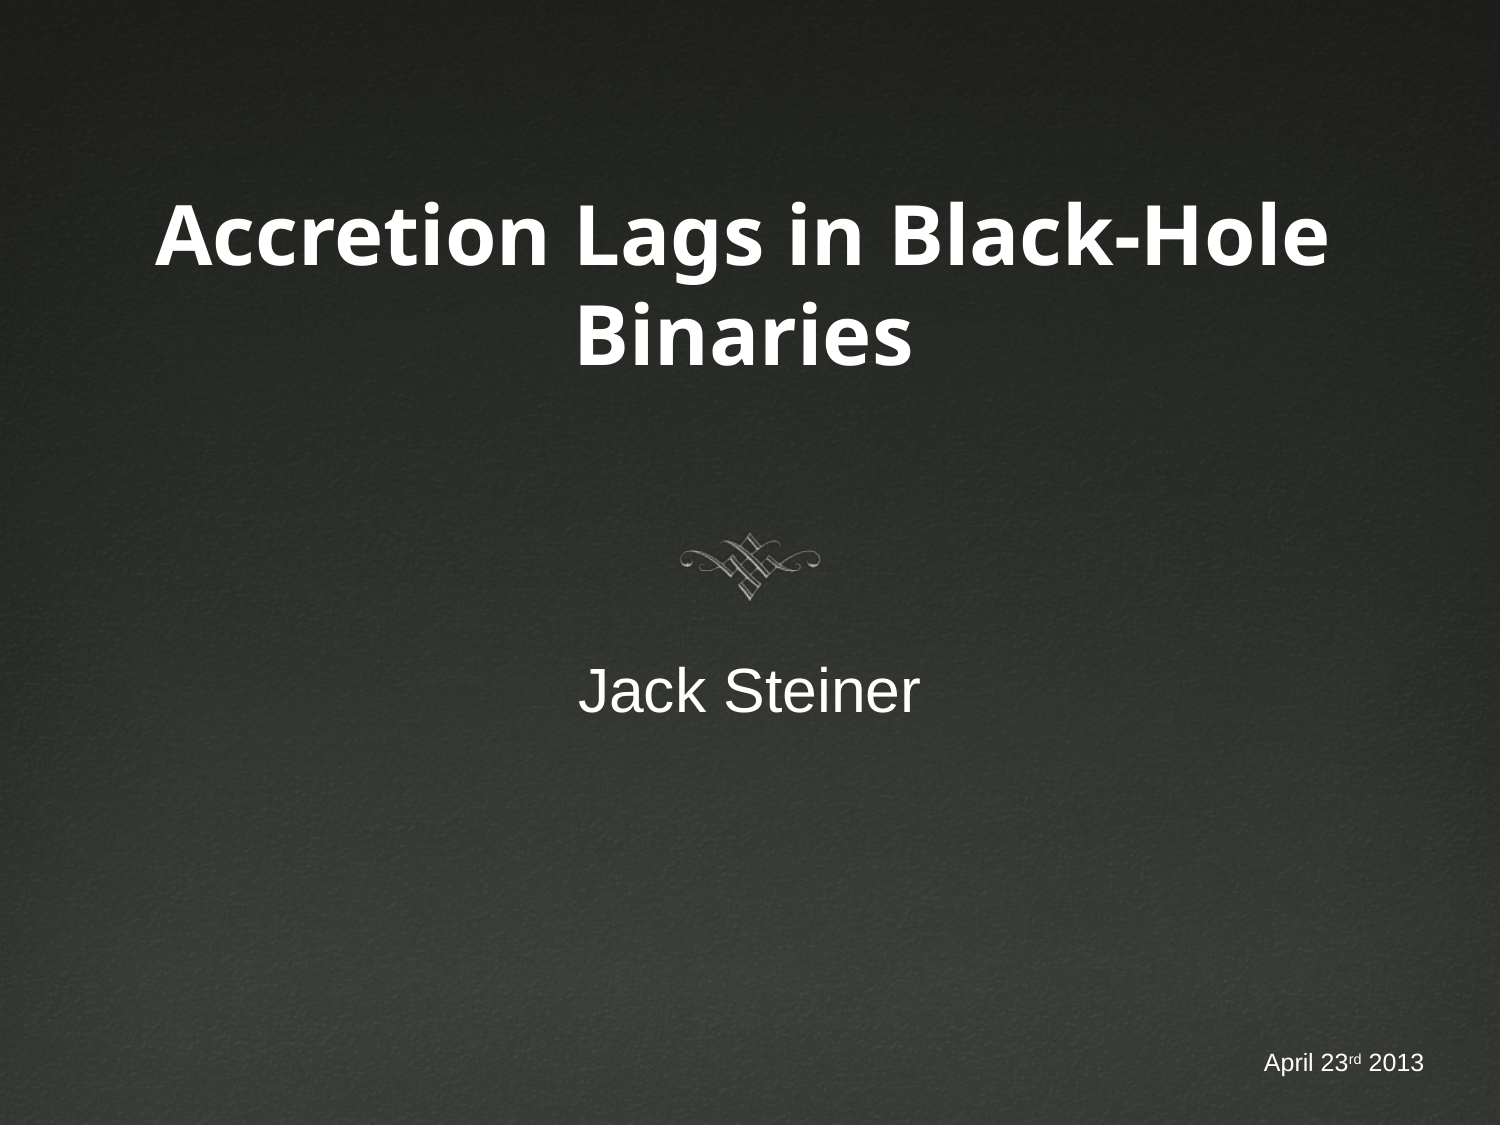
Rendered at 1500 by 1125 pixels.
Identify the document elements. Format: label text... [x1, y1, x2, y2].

subtitle Accretion Lags in Black-Hole Binaries [87, 174, 1400, 538]
picture [657, 538, 843, 627]
text_box Jack Steiner [0, 650, 1500, 775]
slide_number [1050, 1031, 1440, 1092]
